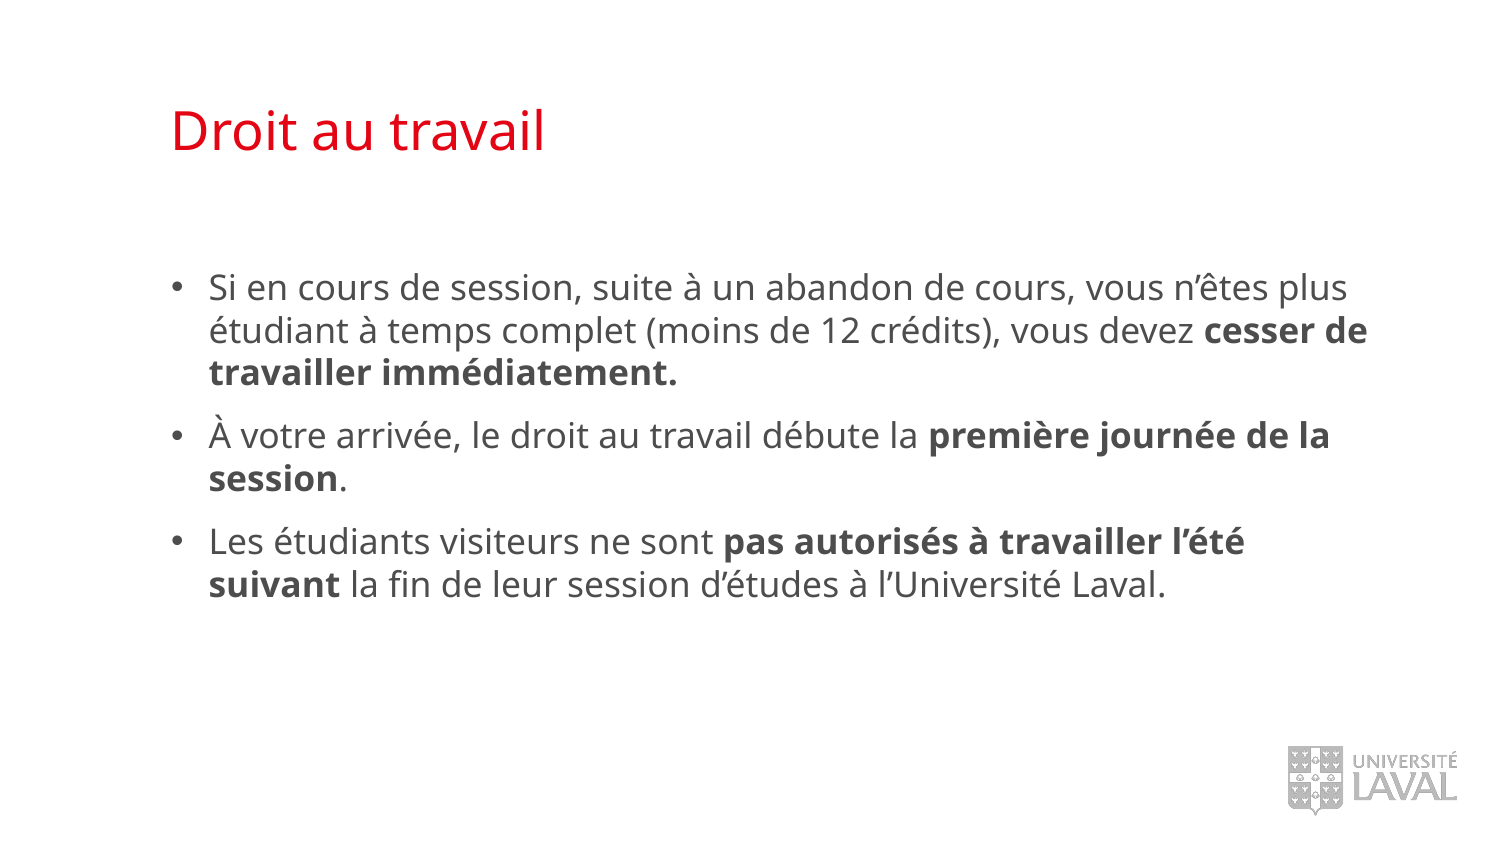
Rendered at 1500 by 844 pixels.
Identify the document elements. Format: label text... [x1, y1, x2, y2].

list Si en cours de session, suite à un abandon de cours,​ vous n’êtes plus étudiant à temps complet (moins de 12 crédits), vous devez cesser de travailler immédiatement. ​ À votre arrivée, le droit au travail débute la première journée ​de la session.​ Les étudiants visiteurs ne sont pas autorisés à travailler l’été suivant la fin de leur session d’études à l’Université Laval. [170, 265, 1387, 610]
picture [1288, 746, 1457, 816]
title Droit au travail [170, 103, 1387, 165]
